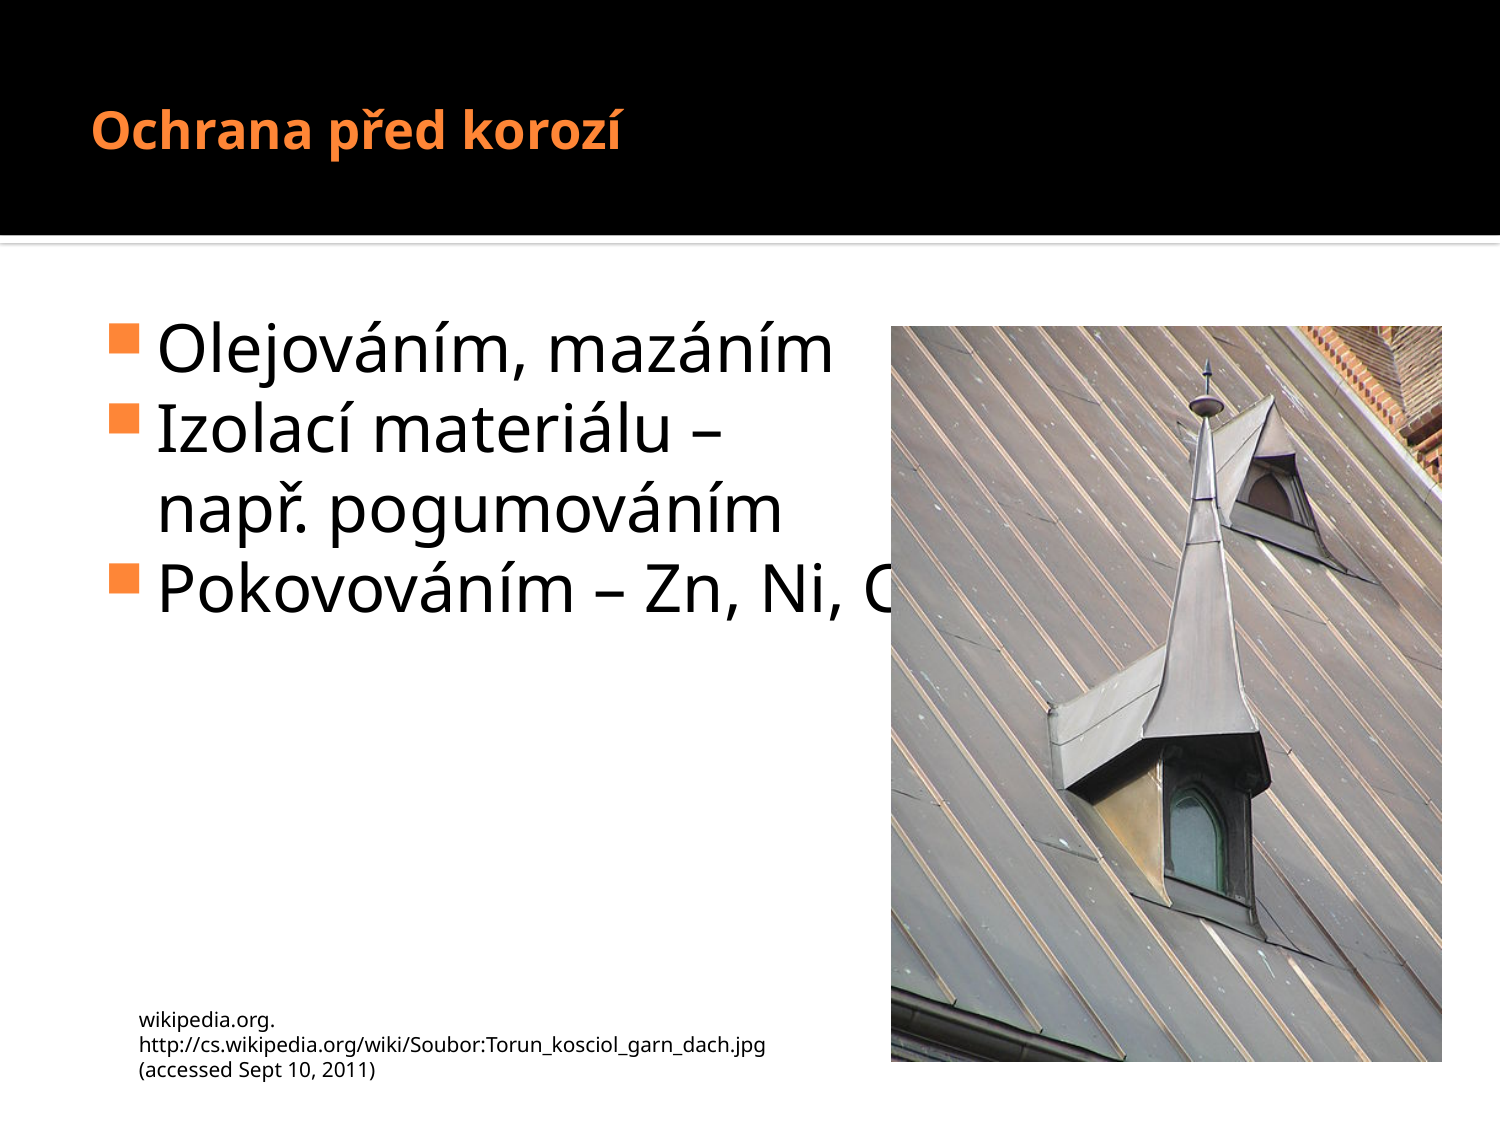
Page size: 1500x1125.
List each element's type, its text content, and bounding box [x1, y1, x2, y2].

text_box wikipedia.org. http://cs.wikipedia.org/wiki/Soubor:Torun_kosciol_garn_dach.jpg (accessed Sept 10, 2011) [123, 999, 874, 1090]
list Olejováním, mazáním Izolací materiálu – např. pogumováním Pokovováním – Zn, Ni, Cr [75, 291, 1412, 787]
picture [891, 326, 1442, 1062]
title Ochrana před korozí [75, 25, 1425, 231]
